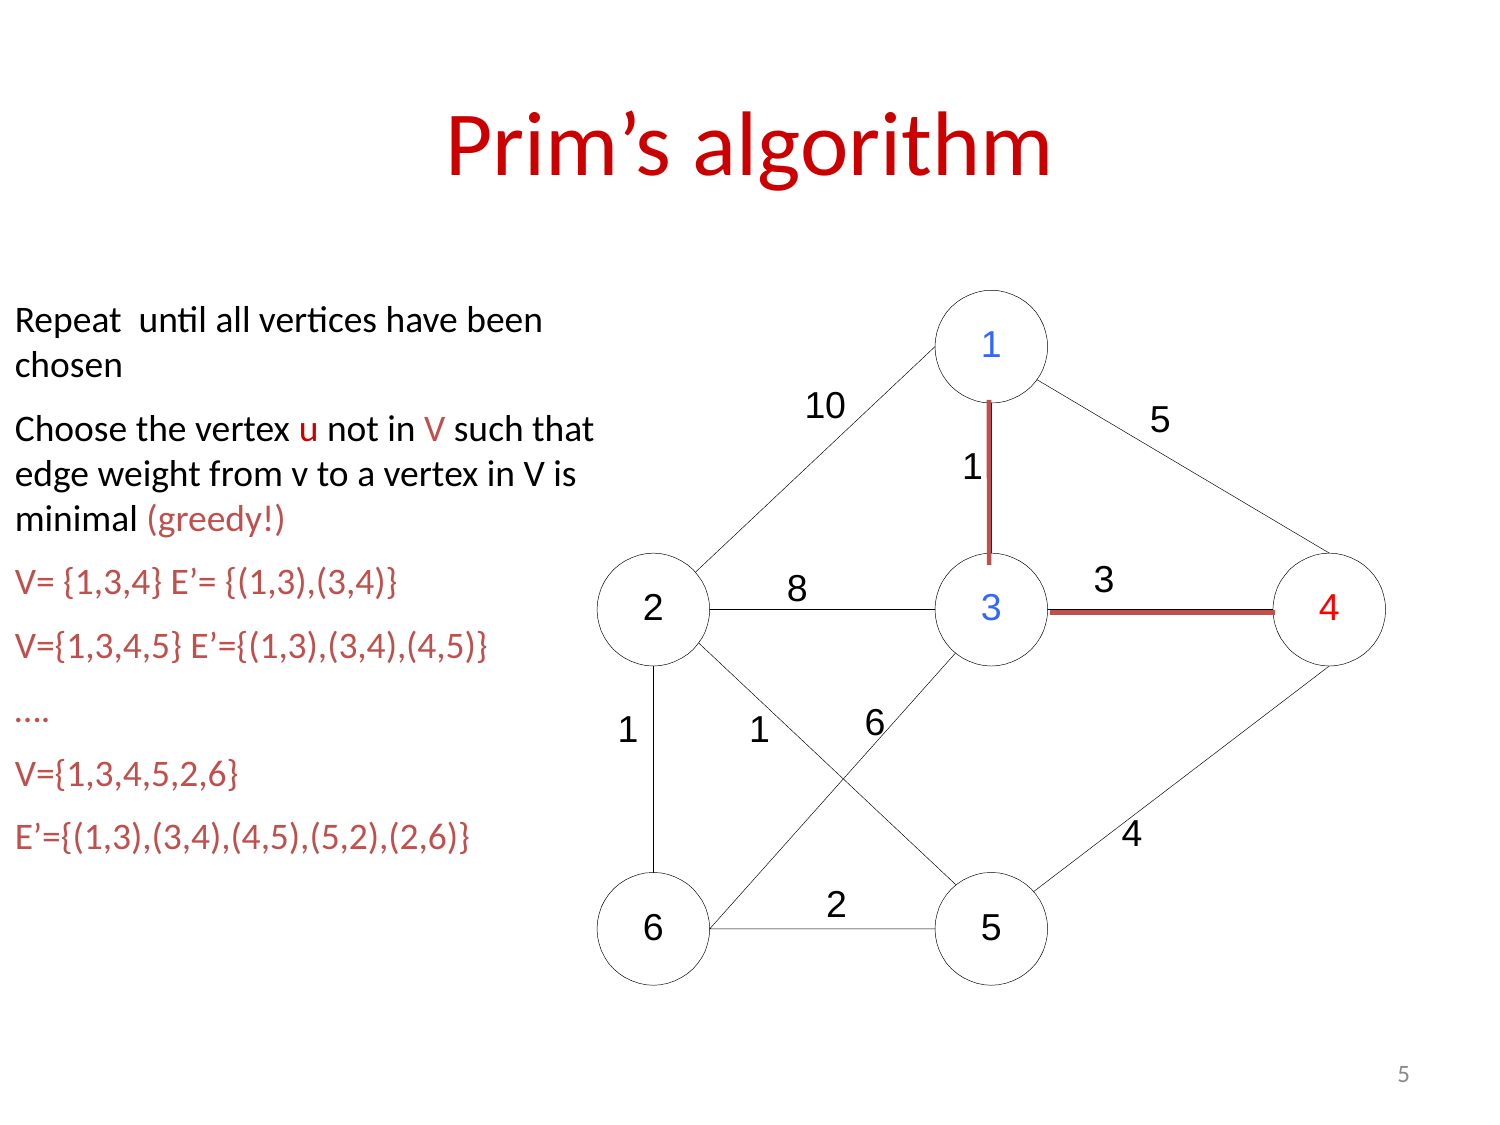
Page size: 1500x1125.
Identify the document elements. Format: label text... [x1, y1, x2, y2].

text_box Repeat until all vertices have been chosen Choose the vertex u not in V such that edge weight from v to a vertex in V is minimal (greedy!) V= {1,3,4} E’= {(1,3),(3,4)} V={1,3,4,5} E’={(1,3),(3,4),(4,5)} …. V={1,3,4,5,2,6} E’={(1,3),(3,4),(4,5),(5,2),(2,6)} [0, 287, 591, 865]
title Prim’s algorithm [75, 45, 1425, 233]
slide_number 5 [1074, 1042, 1425, 1103]
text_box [593, 287, 1388, 988]
